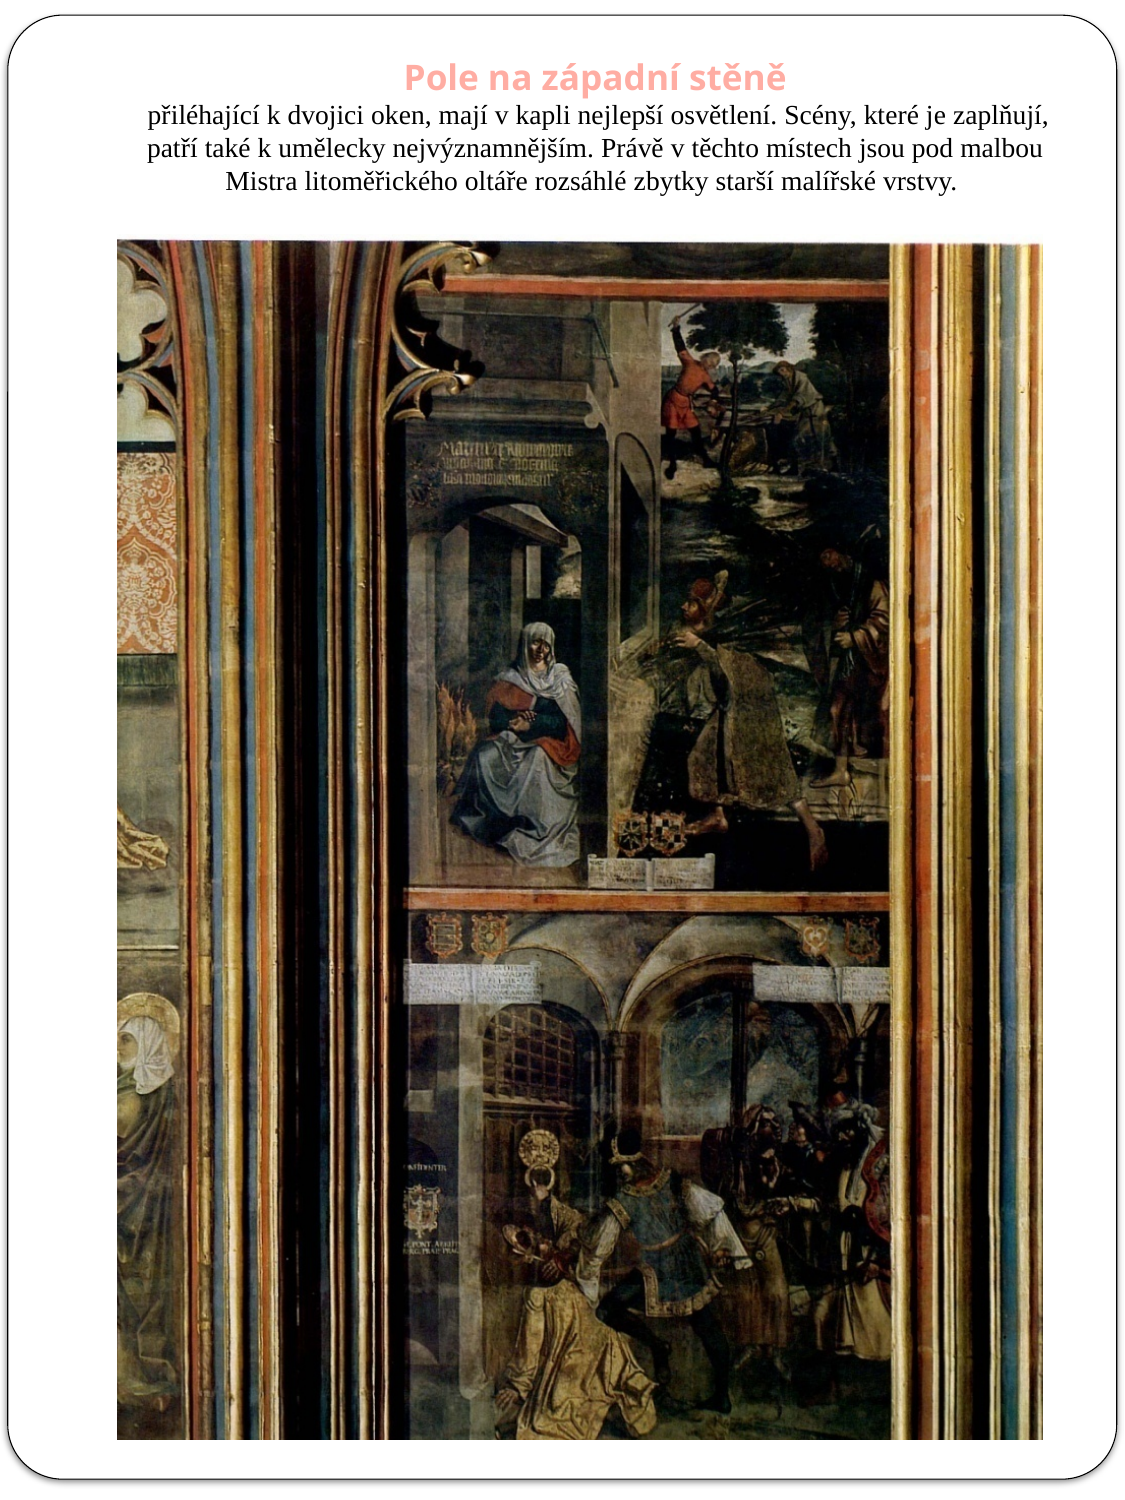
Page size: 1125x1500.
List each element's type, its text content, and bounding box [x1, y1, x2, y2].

title Pole na západní stěně přiléhající k dvojici oken, mají v kapli nejlepší osvětlení. Scény, které je zaplňují, patří také k umělecky nejvýznamnějším. Právě v těchto místech jsou pod malbou Mistra litoměřického oltáře rozsáhlé zbytky starší malířské vrstvy. [117, 46, 1074, 211]
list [116, 234, 1044, 1440]
